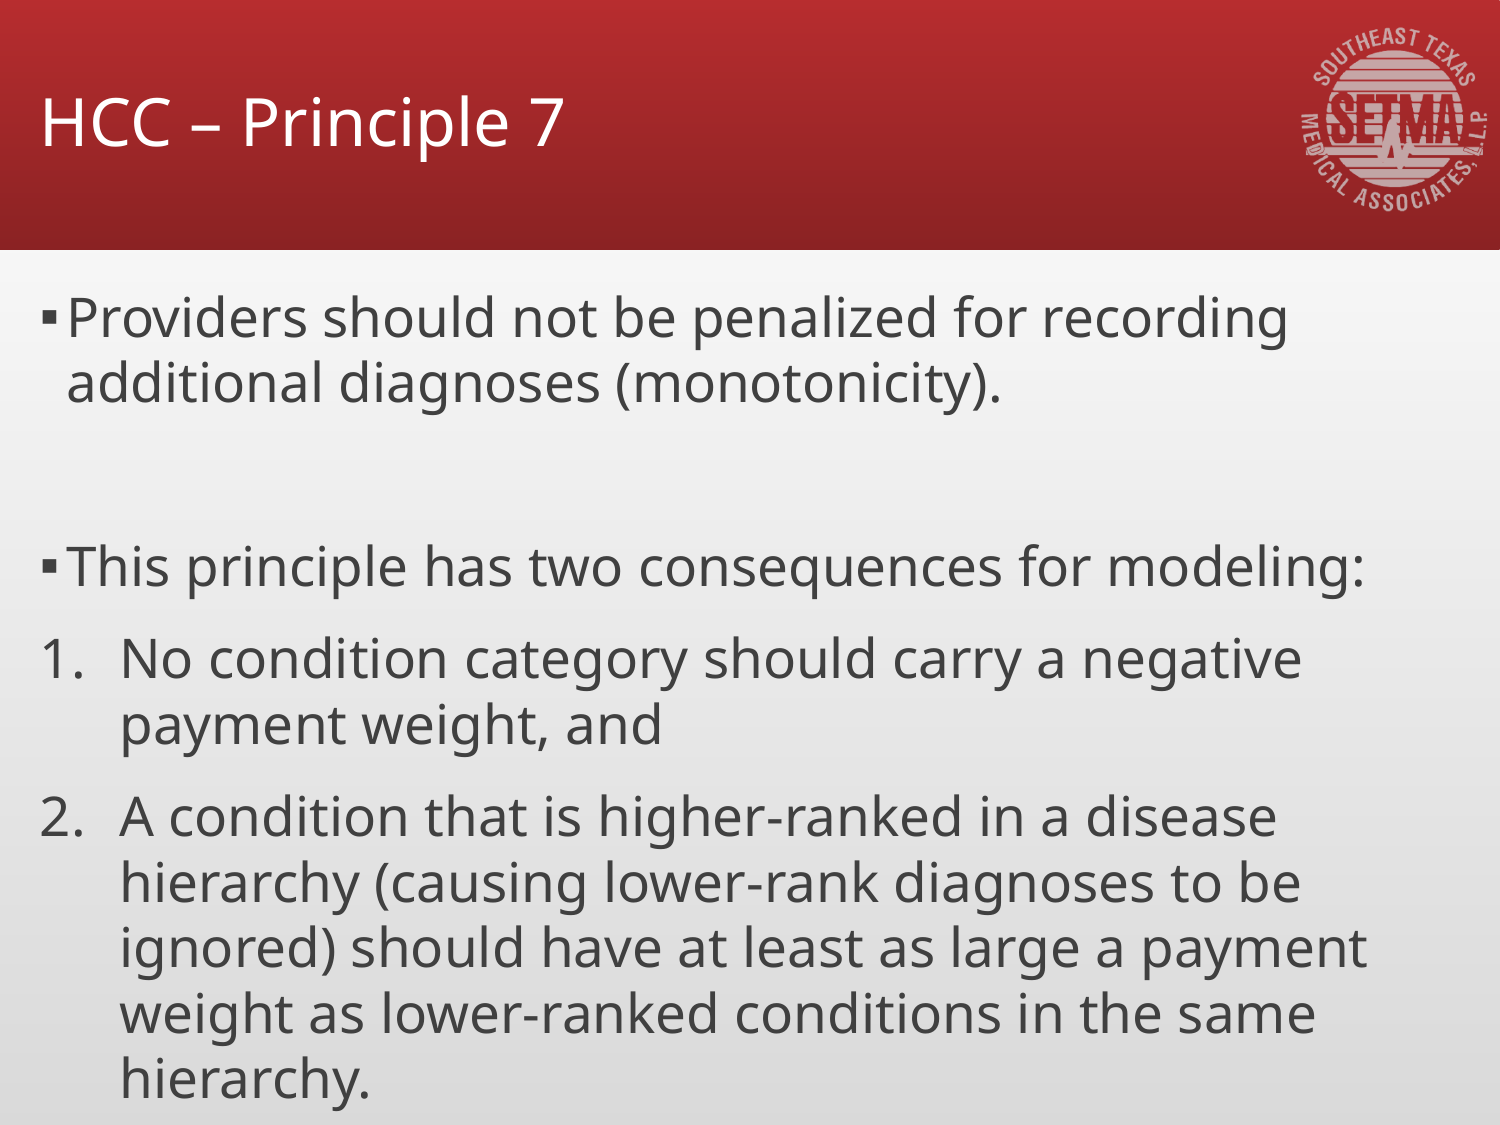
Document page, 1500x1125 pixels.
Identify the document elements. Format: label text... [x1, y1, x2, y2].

list Providers should not be penalized for recording additional diagnoses (monotonicity). This principle has two consequences for modeling: No condition category should carry a negative payment weight, and A condition that is higher-ranked in a disease hierarchy (causing lower-rank diagnoses to be ignored) should have at least as large a payment weight as lower-ranked conditions in the same hierarchy. [24, 275, 1475, 1125]
title HCC – Principle 7 [24, 16, 1263, 234]
